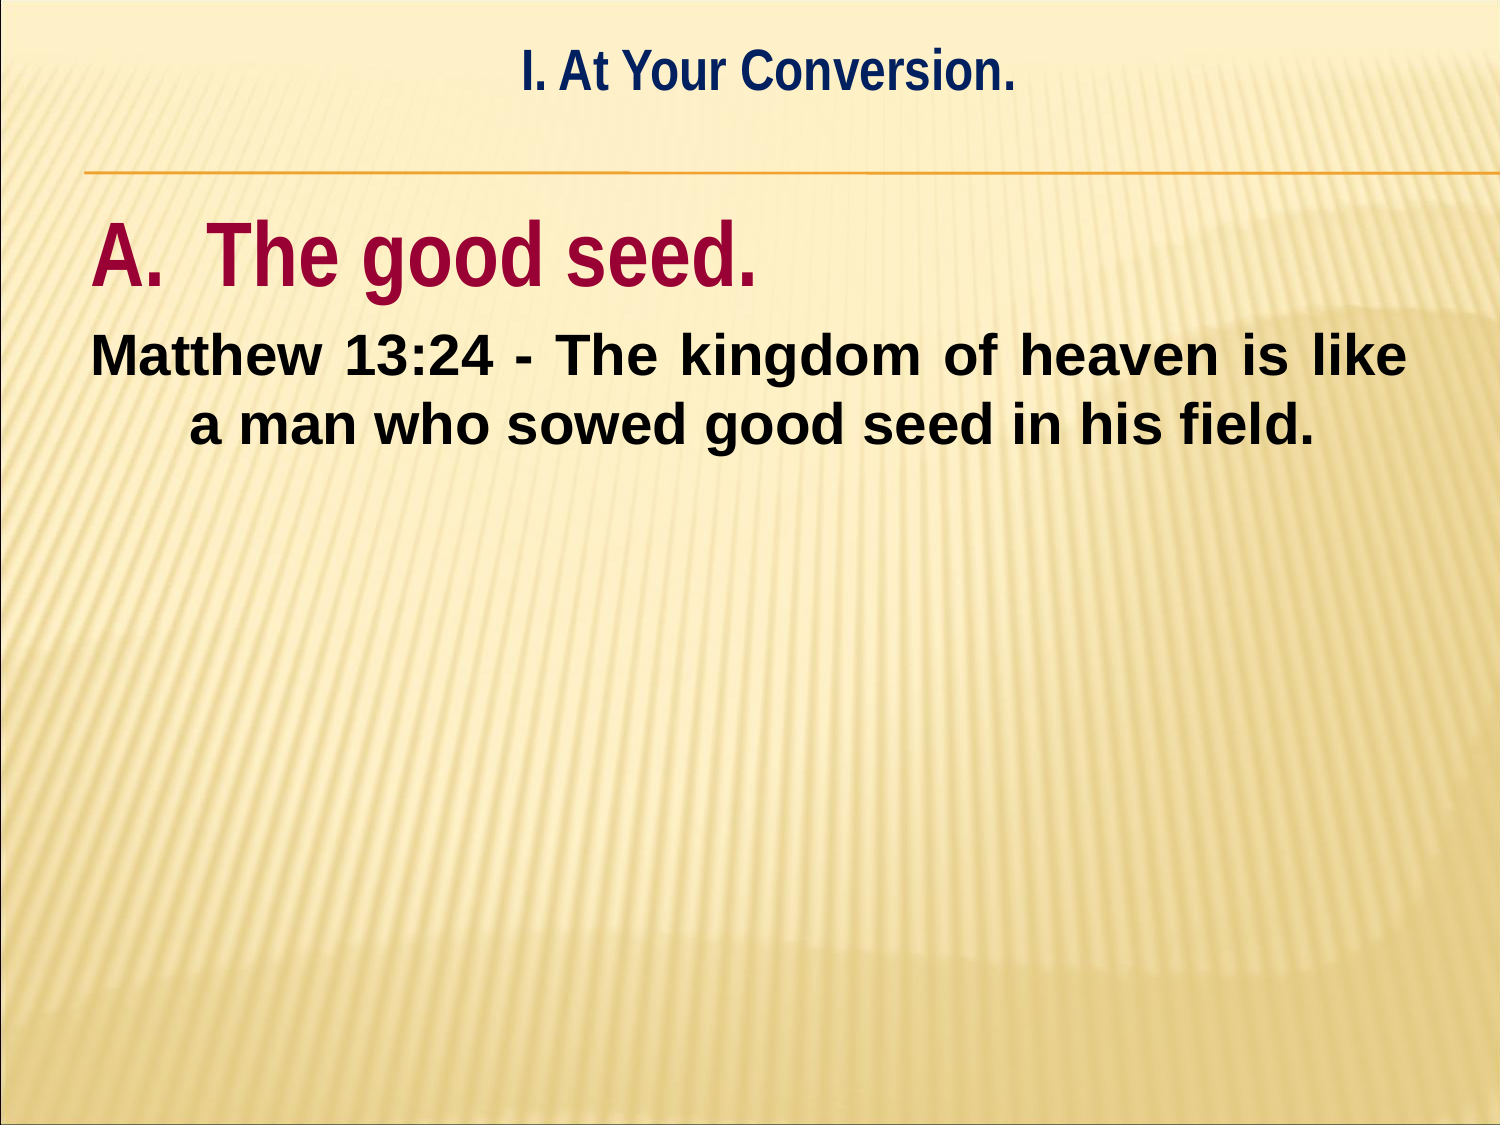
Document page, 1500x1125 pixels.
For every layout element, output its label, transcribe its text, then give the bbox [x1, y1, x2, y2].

list A. The good seed. Matthew 13:24 - The kingdom of heaven is like a man who sowed good seed in his field. [75, 187, 1425, 1075]
picture [0, 0, 1500, 1125]
text_box I. At Your Conversion. [124, 24, 1413, 110]
